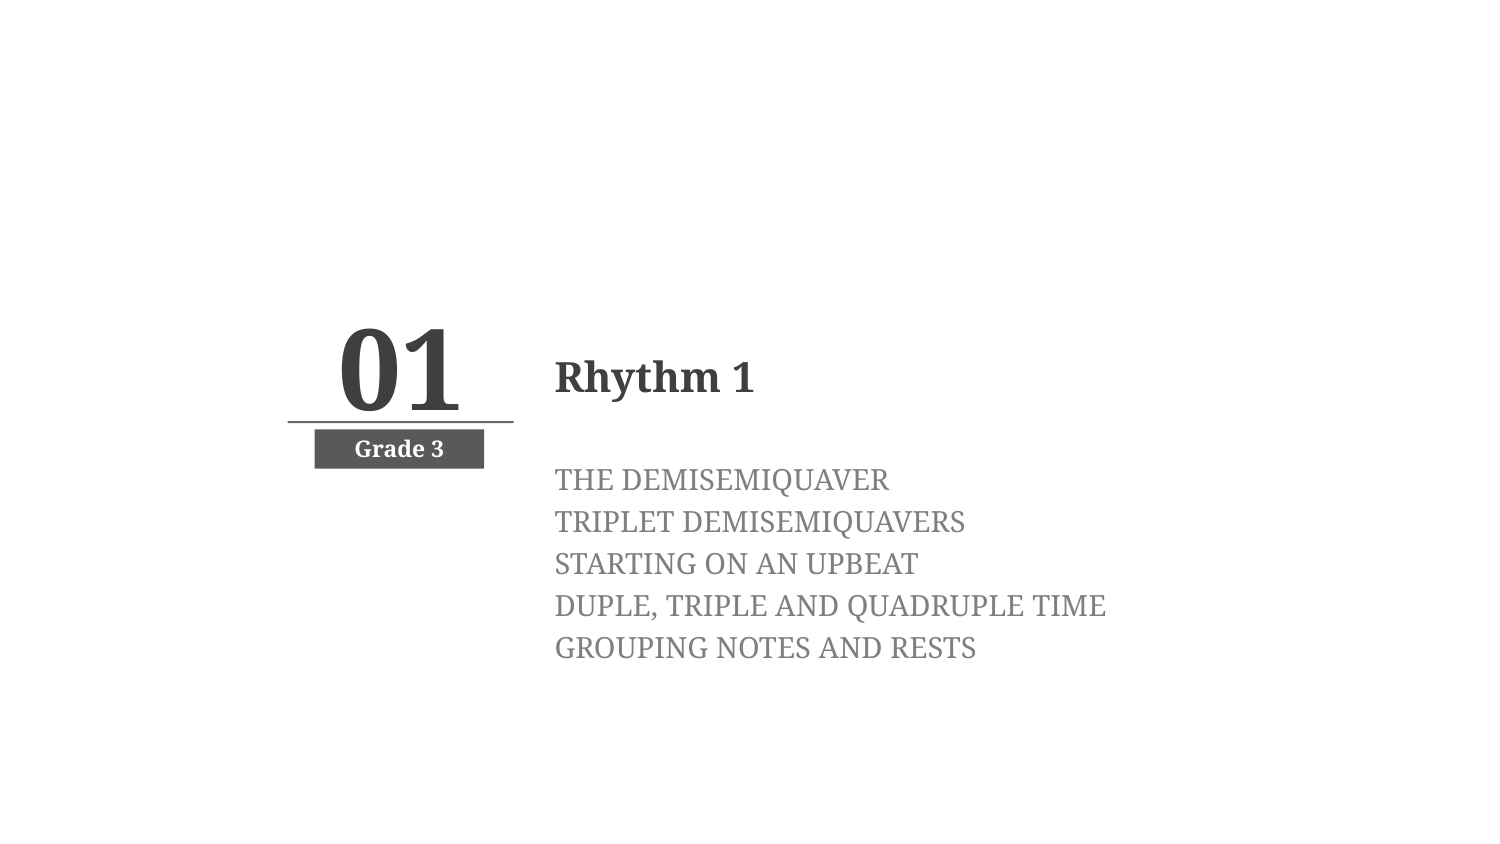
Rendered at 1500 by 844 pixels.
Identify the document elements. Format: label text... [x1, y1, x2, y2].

text_box Rhythm 1 [543, 345, 960, 408]
text_box Grade 3 [314, 431, 485, 469]
text_box 01 [485, 431, 490, 440]
text_box THE DEMISEMIQUAVER TRIPLET DEMISEMIQUAVERS STARTING ON AN UPBEAT DUPLE, TRIPLE AND QUADRUPLE TIME GROUPING NOTES AND RESTS [543, 448, 1303, 728]
text_box 01 [314, 292, 490, 421]
